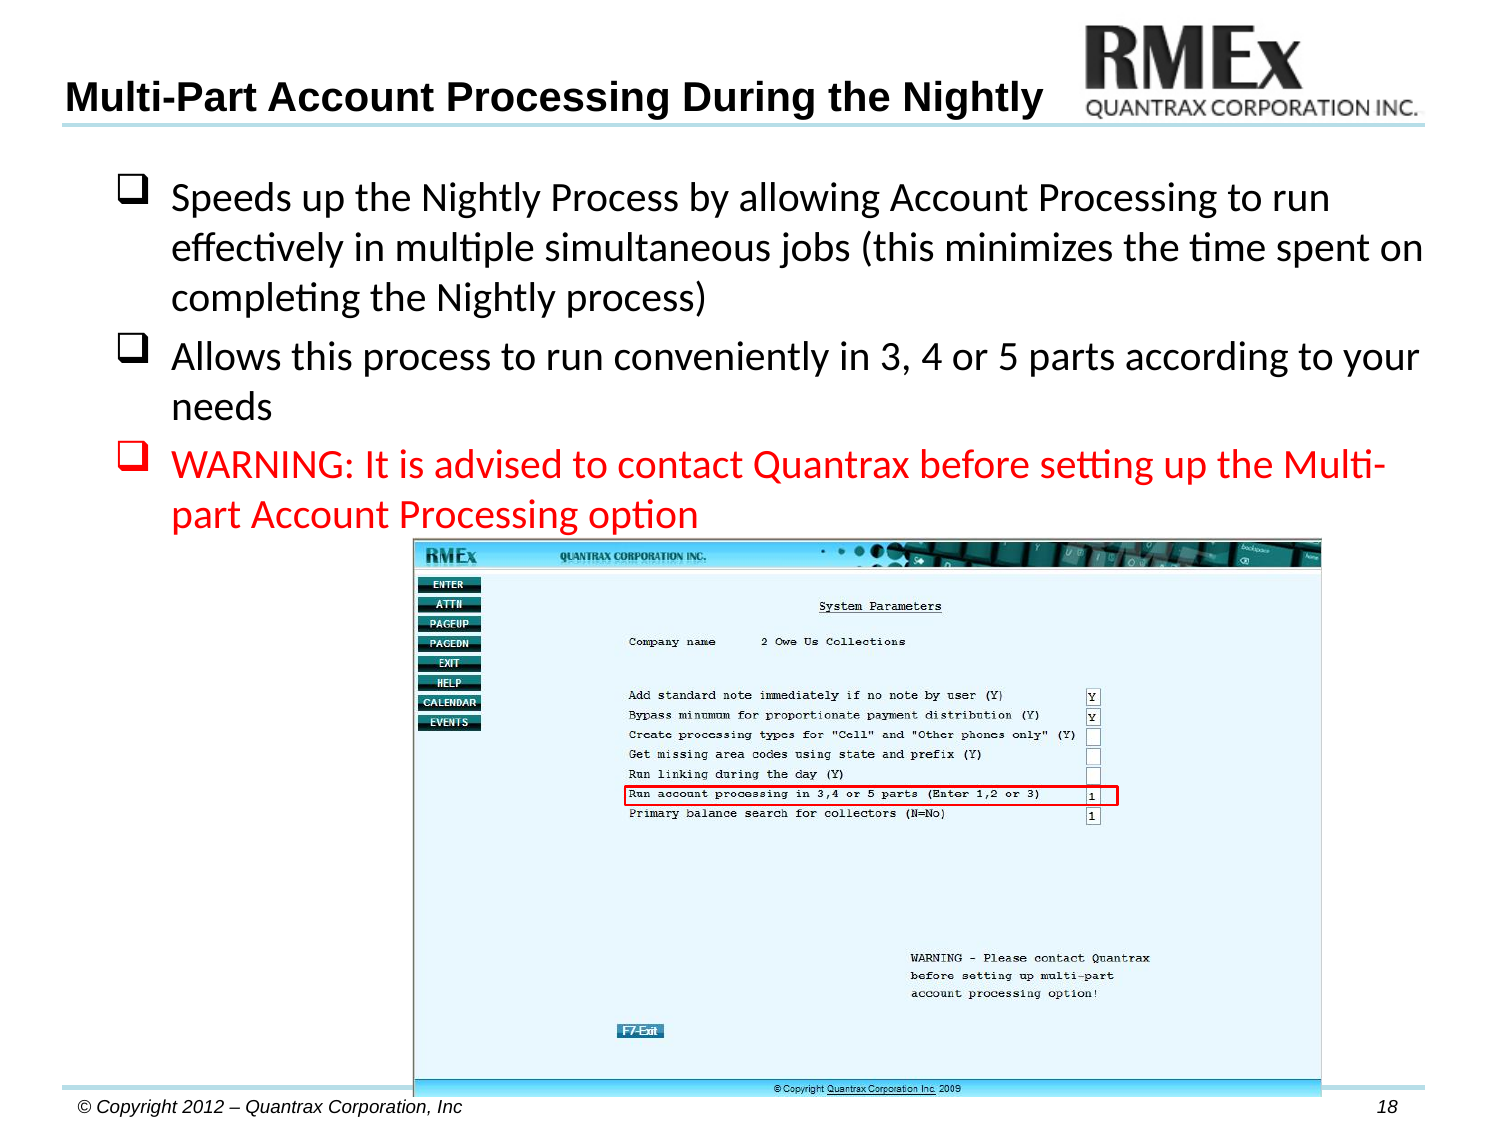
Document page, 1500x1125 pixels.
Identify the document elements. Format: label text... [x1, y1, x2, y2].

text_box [412, 537, 1323, 1098]
text_box [75, 137, 1450, 1013]
picture [1078, 1, 1438, 137]
text_box Multi-Part Account Processing During the Nightly [49, 62, 1113, 128]
text_box Speeds up the Nightly Process by allowing Account Processing to run effectively in multiple simultaneous jobs (this minimizes the time spent on completing the Nightly process) Allows this process to run conveniently in 3, 4 or 5 parts according to your needs WARNING: It is advised to contact Quantrax before setting up the Multi-part Account Processing option [99, 162, 1450, 1038]
